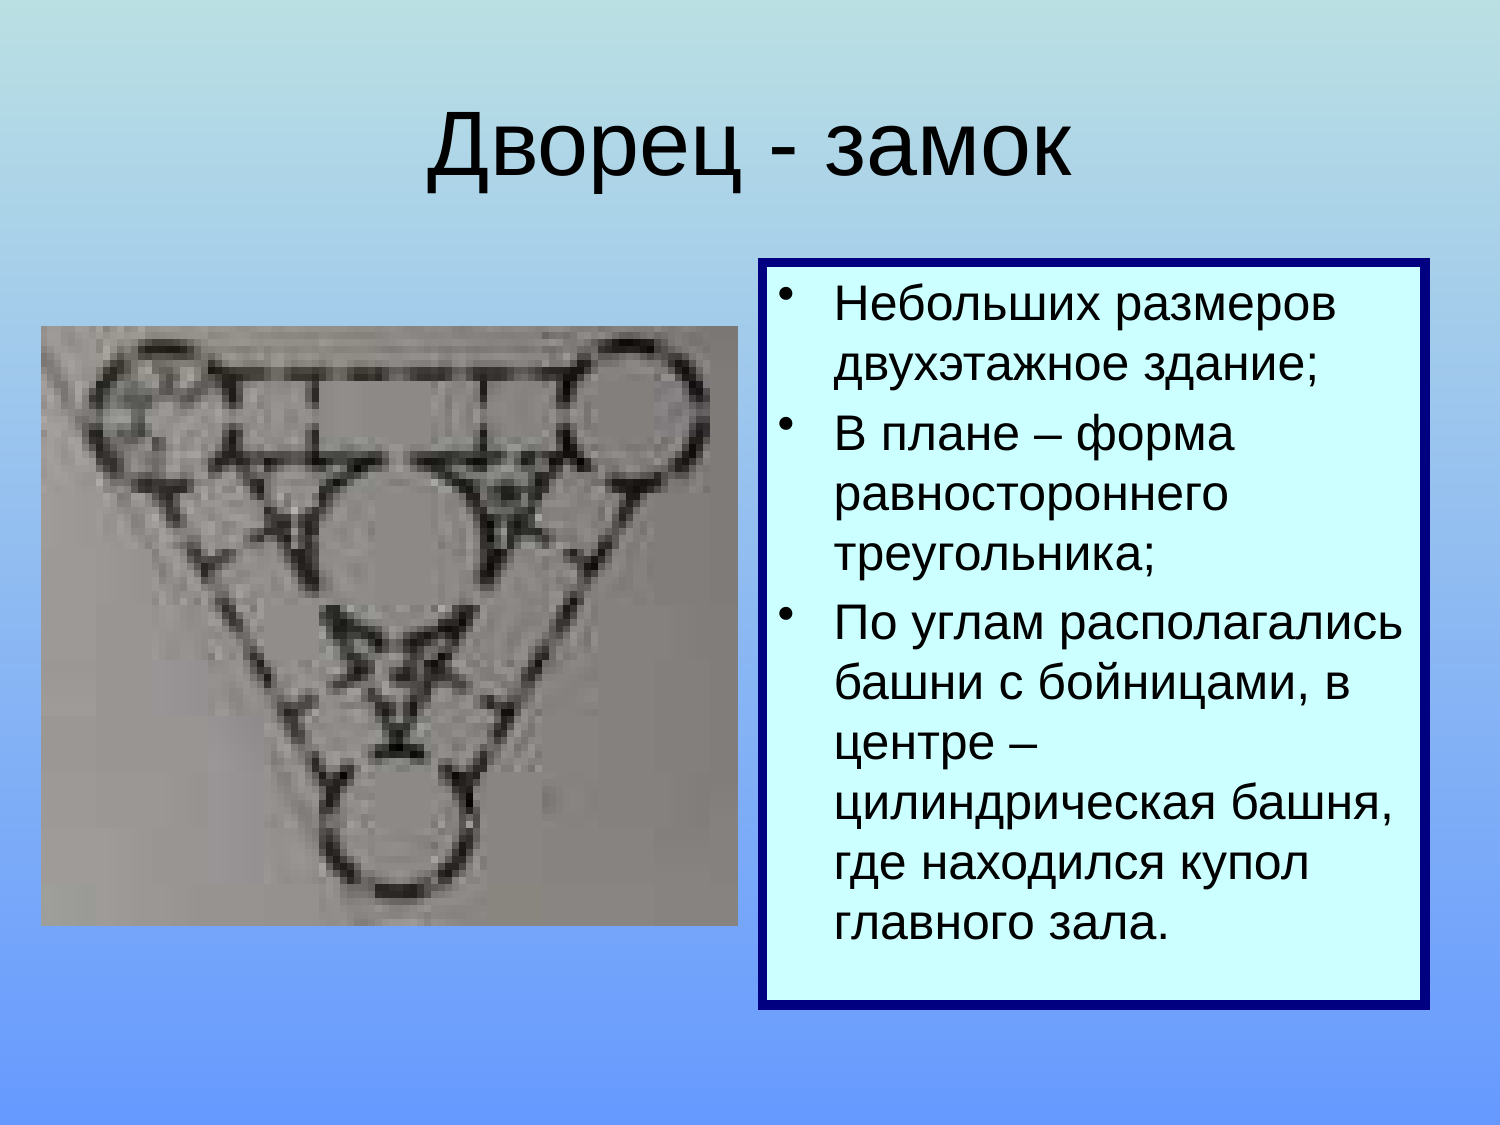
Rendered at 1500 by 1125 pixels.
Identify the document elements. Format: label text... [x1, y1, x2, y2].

picture [40, 326, 739, 926]
list Небольших размеров двухэтажное здание; В плане – форма равностороннего треугольника; По углам располагались башни с бойницами, в центре –цилиндрическая башня, где находился купол главного зала. [762, 262, 1426, 1006]
title Дворец - замок [74, 44, 1426, 233]
